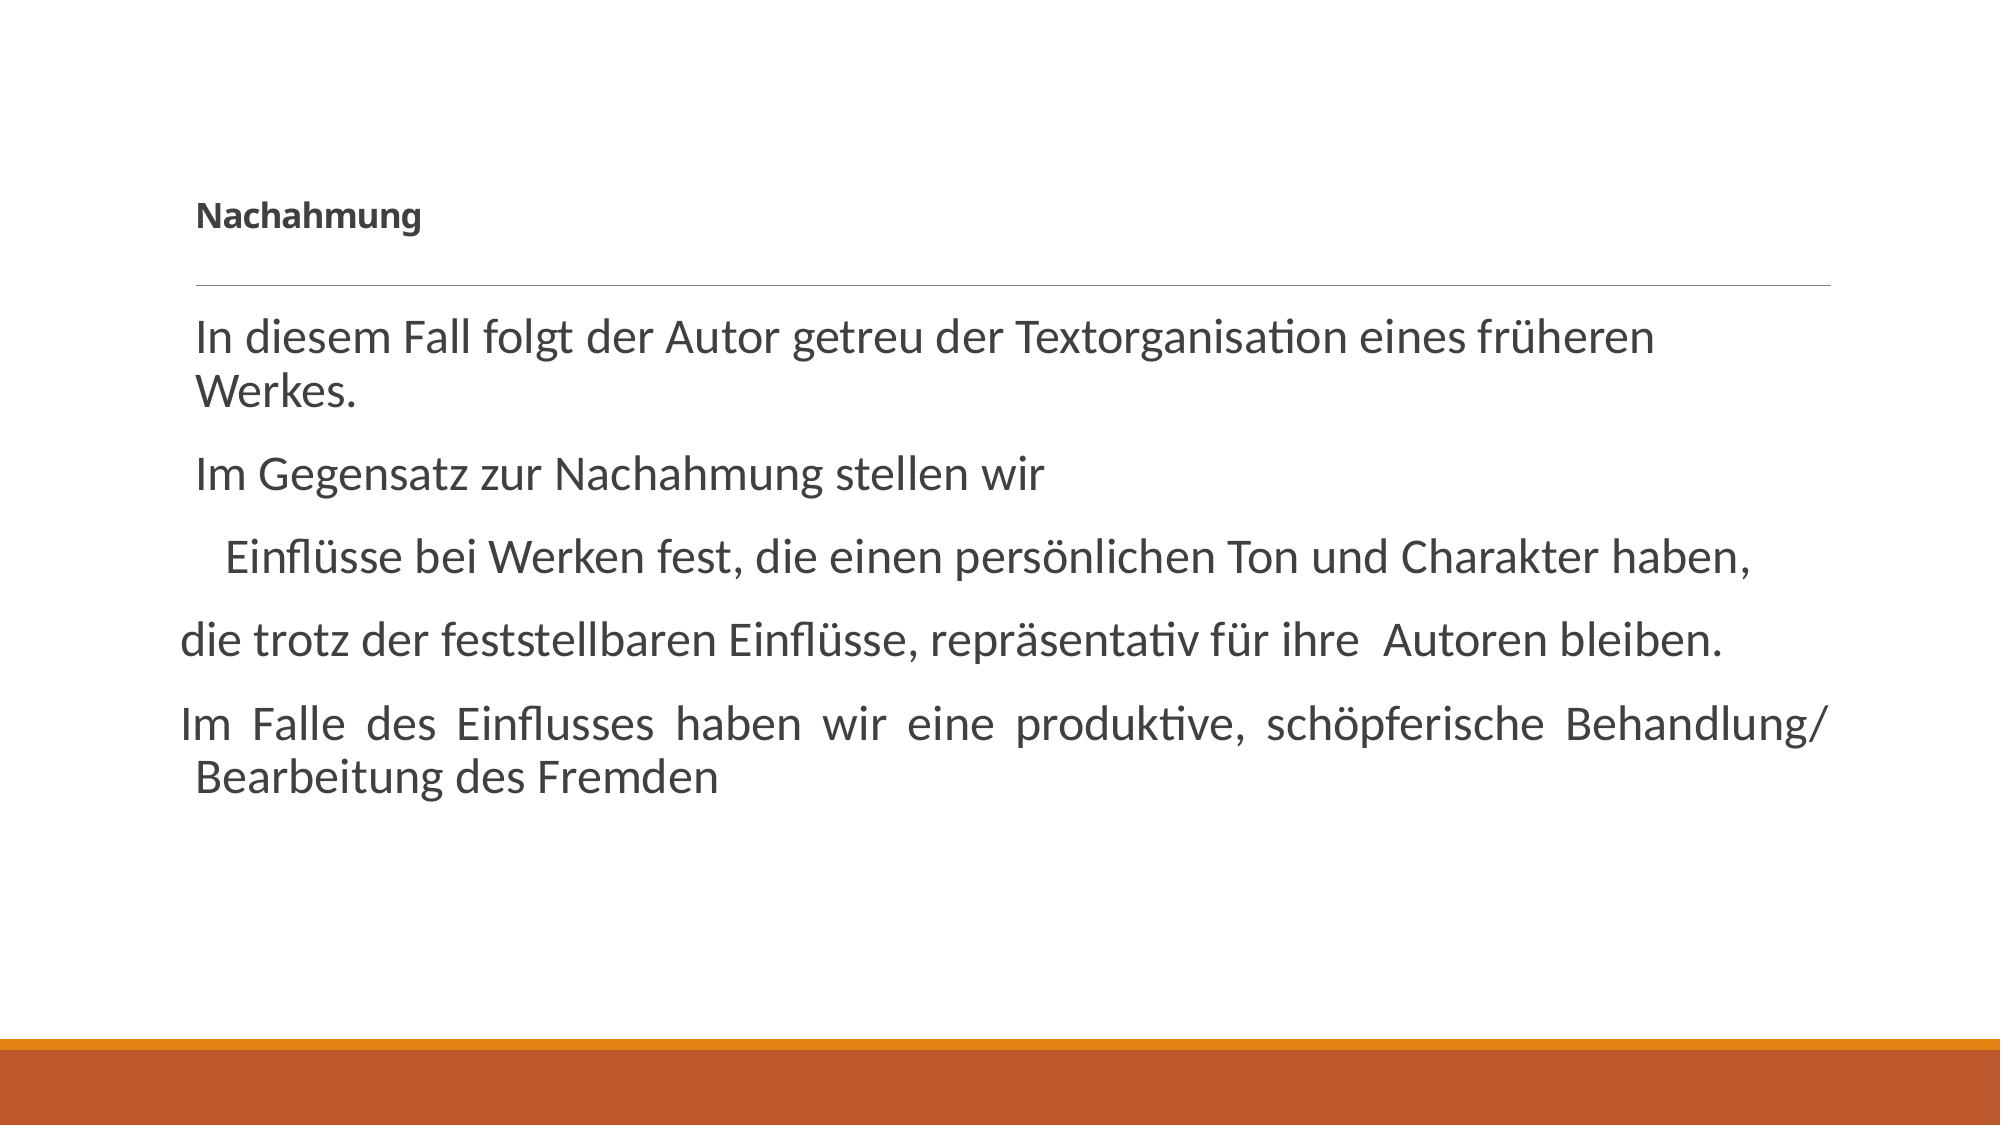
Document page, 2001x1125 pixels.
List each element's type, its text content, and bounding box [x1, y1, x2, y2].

list In diesem Fall folgt der Autor getreu der Textorganisation eines früheren Werkes. Im Gegensatz zur Nachahmung stellen wir Einflüsse bei Werken fest, die einen persönlichen Ton und Charakter haben, die trotz der feststellbaren Einflüsse, repräsentativ für ihre Autoren bleiben. Im Falle des Einflusses haben wir eine produktive, schöpferische Behandlung/ Bearbeitung des Fremden [180, 302, 1830, 963]
title Nachahmung [180, 47, 1830, 285]
